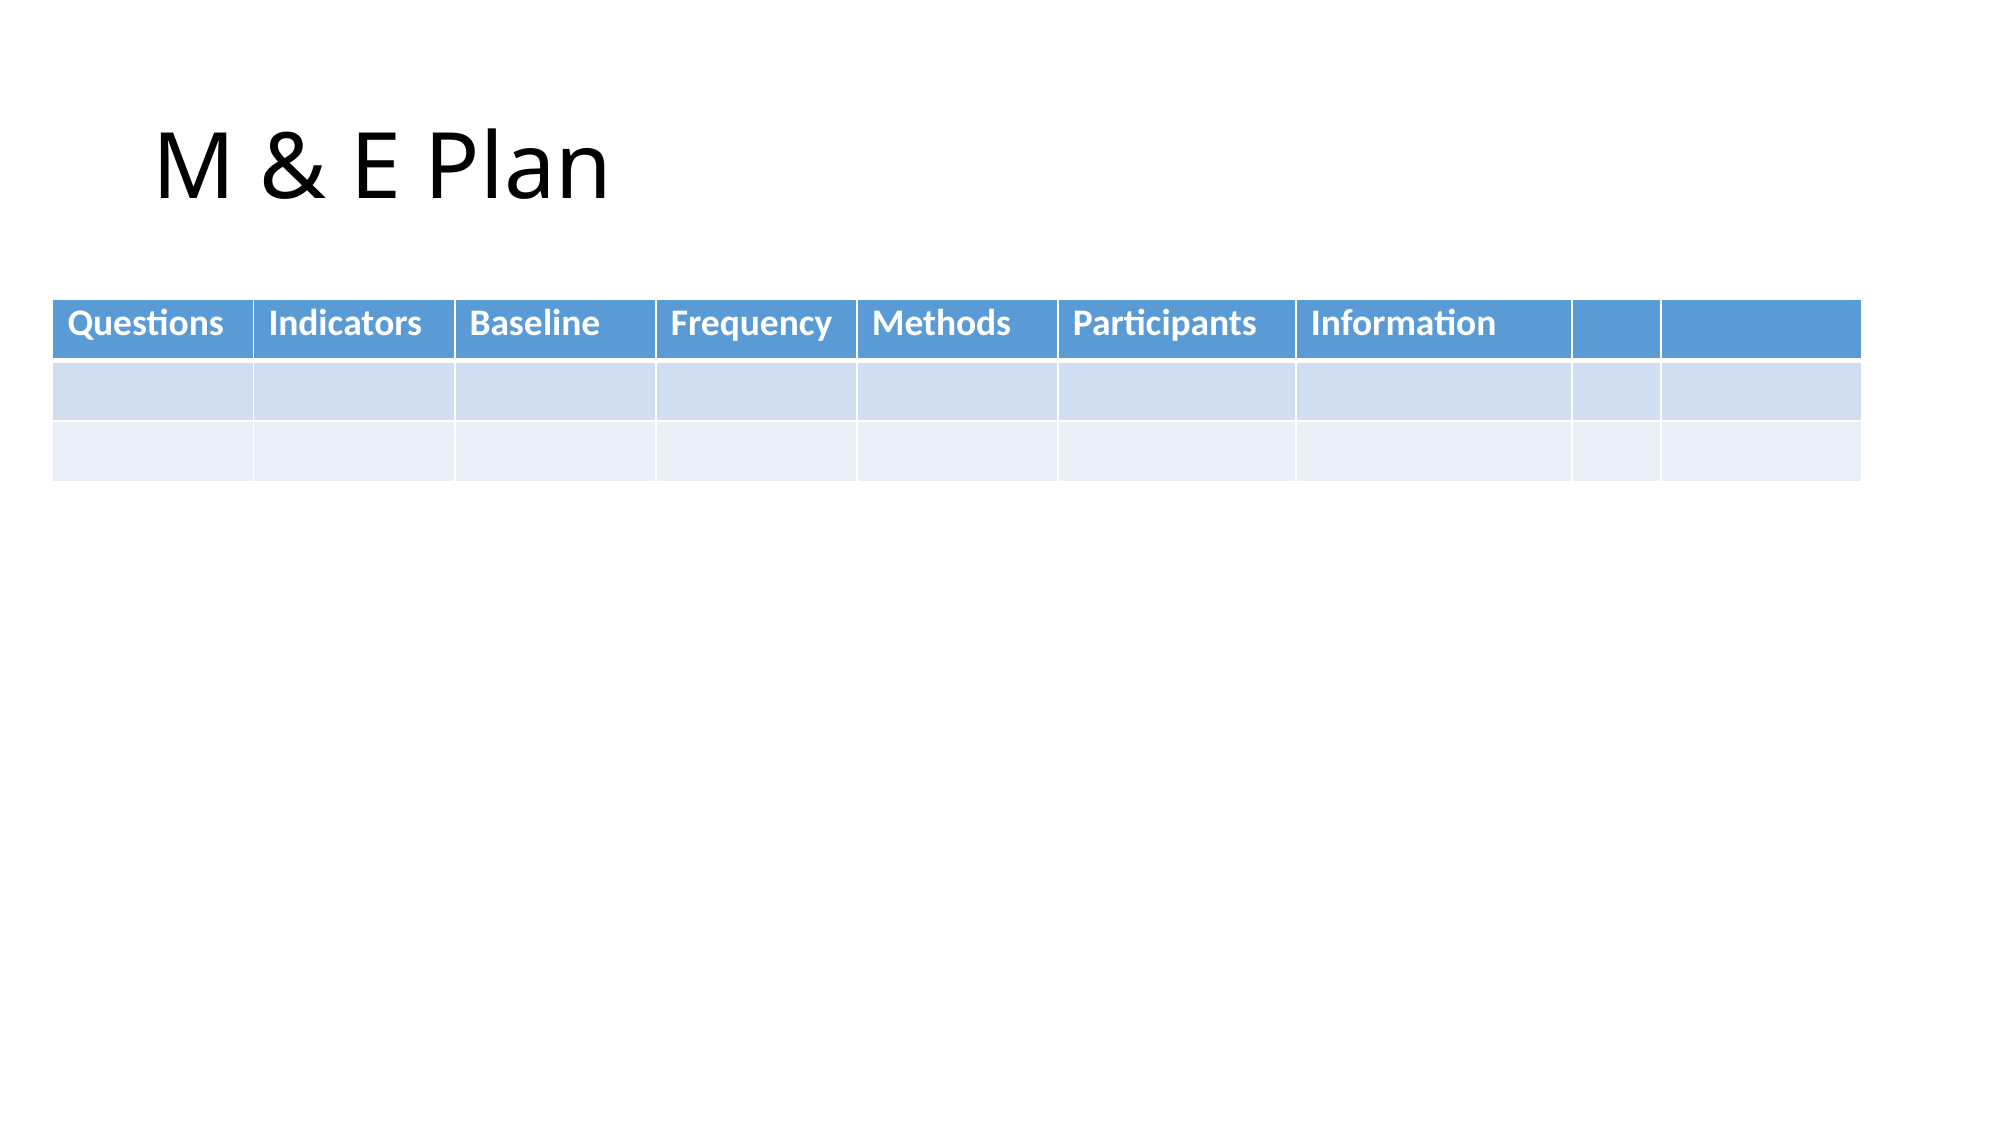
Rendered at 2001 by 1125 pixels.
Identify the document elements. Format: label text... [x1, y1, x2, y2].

table_cell [1059, 422, 1295, 481]
table_cell [858, 422, 1057, 481]
table_cell [456, 363, 655, 420]
table_header [1573, 300, 1660, 358]
table_cell [1662, 363, 1861, 420]
table_header Indicators [254, 300, 454, 358]
table_header Participants [1059, 300, 1295, 358]
table_header Methods [858, 300, 1057, 358]
title M & E Plan [137, 59, 1863, 278]
table_cell [1573, 422, 1660, 481]
table_cell [53, 363, 253, 420]
table_cell [456, 422, 655, 481]
table_header Questions [53, 300, 253, 358]
table_header [1662, 300, 1861, 358]
table_header Baseline [456, 300, 655, 358]
table_cell [1662, 422, 1861, 481]
table_header Information [1297, 300, 1571, 358]
table_cell [53, 422, 253, 481]
table_cell [254, 422, 454, 481]
table_cell [1297, 363, 1571, 420]
table_header Frequency [657, 300, 856, 358]
table_cell [657, 363, 856, 420]
table_cell [254, 363, 454, 420]
table_cell [1297, 422, 1571, 481]
table_cell [657, 422, 856, 481]
table_cell [1573, 363, 1660, 420]
table_cell [858, 363, 1057, 420]
table_cell [1059, 363, 1295, 420]
